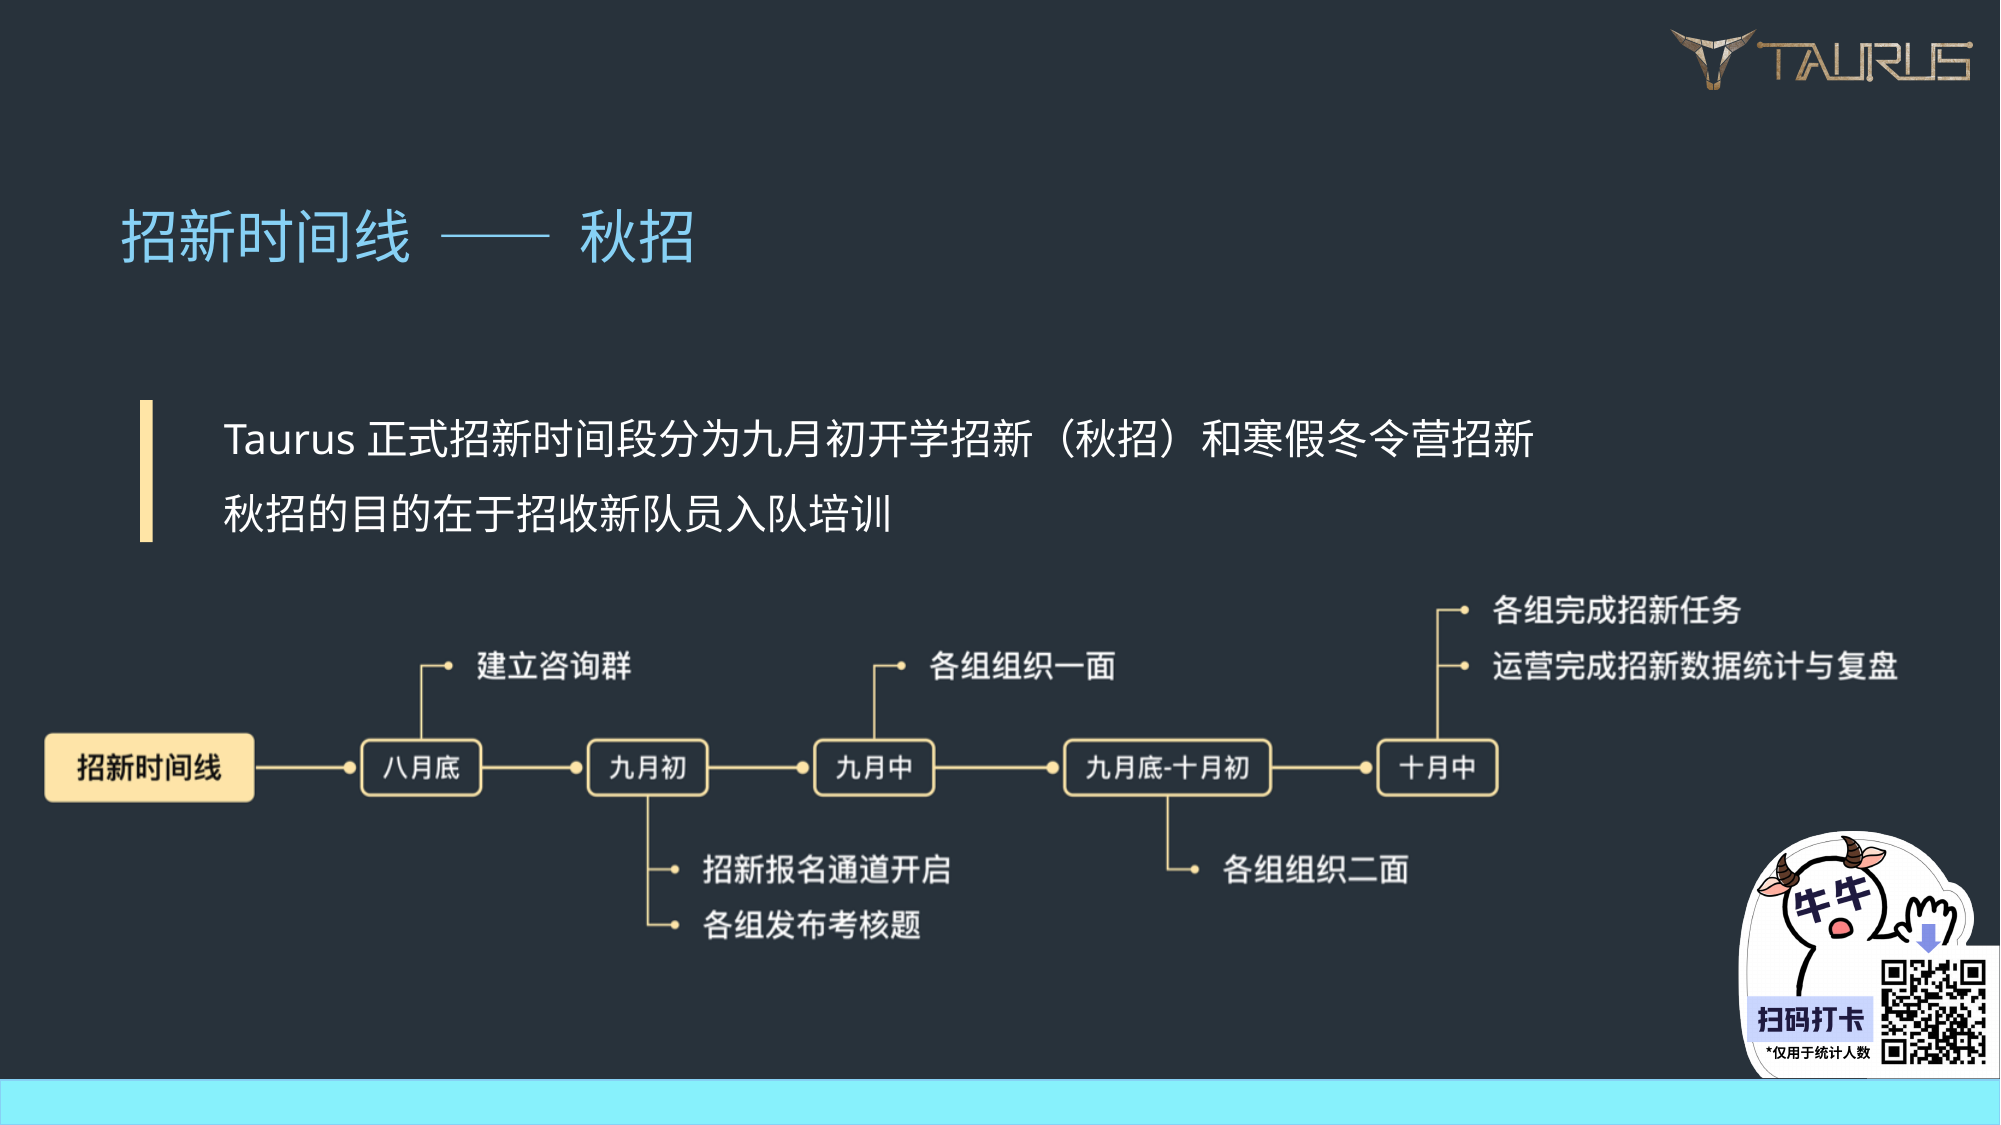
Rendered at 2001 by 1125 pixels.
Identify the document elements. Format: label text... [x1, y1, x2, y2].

picture [0, 578, 2000, 1087]
text_box [139, 399, 154, 543]
text_box [0, 1079, 2000, 1125]
text_box 招新时间线 —— 秋招 [105, 123, 1919, 278]
text_box Taurus正式招新时间段分为九月初开学招新（秋招）和寒假冬令营招新 秋招的目的在于招收新队员入队培训 [209, 380, 1953, 545]
picture [1670, 29, 1973, 90]
